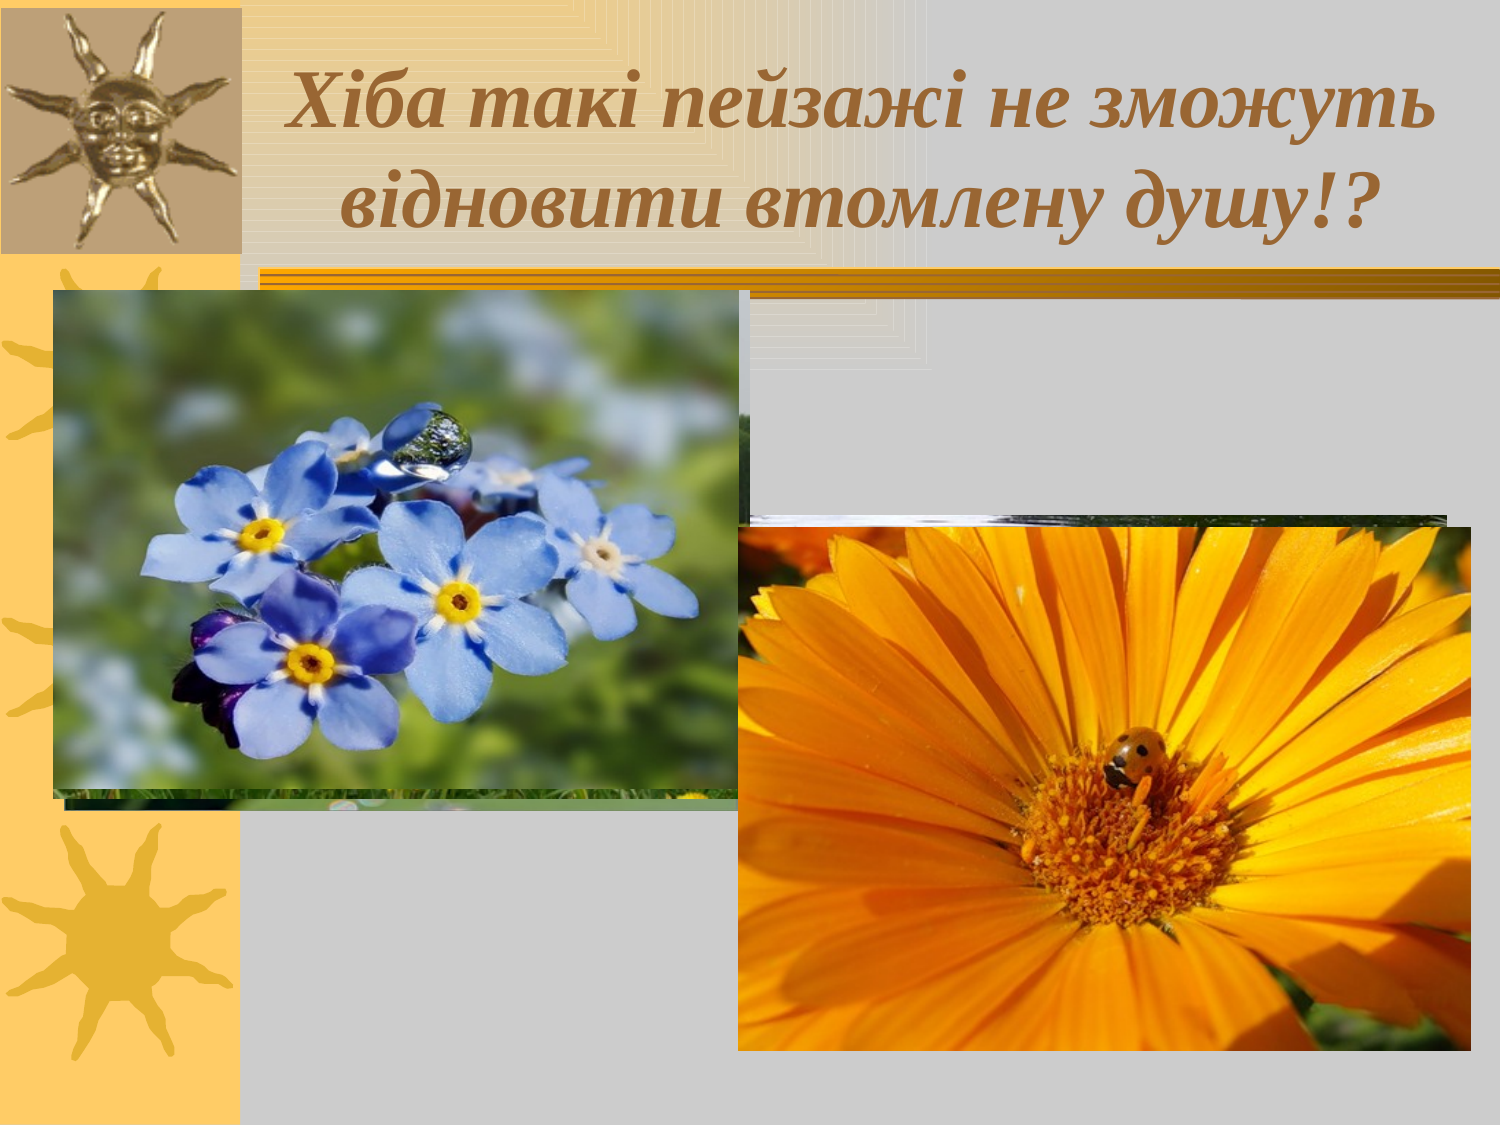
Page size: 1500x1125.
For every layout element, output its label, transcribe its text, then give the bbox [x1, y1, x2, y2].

picture [1, 8, 242, 254]
picture [52, 290, 1472, 1051]
title Хіба такі пейзажі не зможуть відновити втомлену душу!? [224, 49, 1500, 238]
